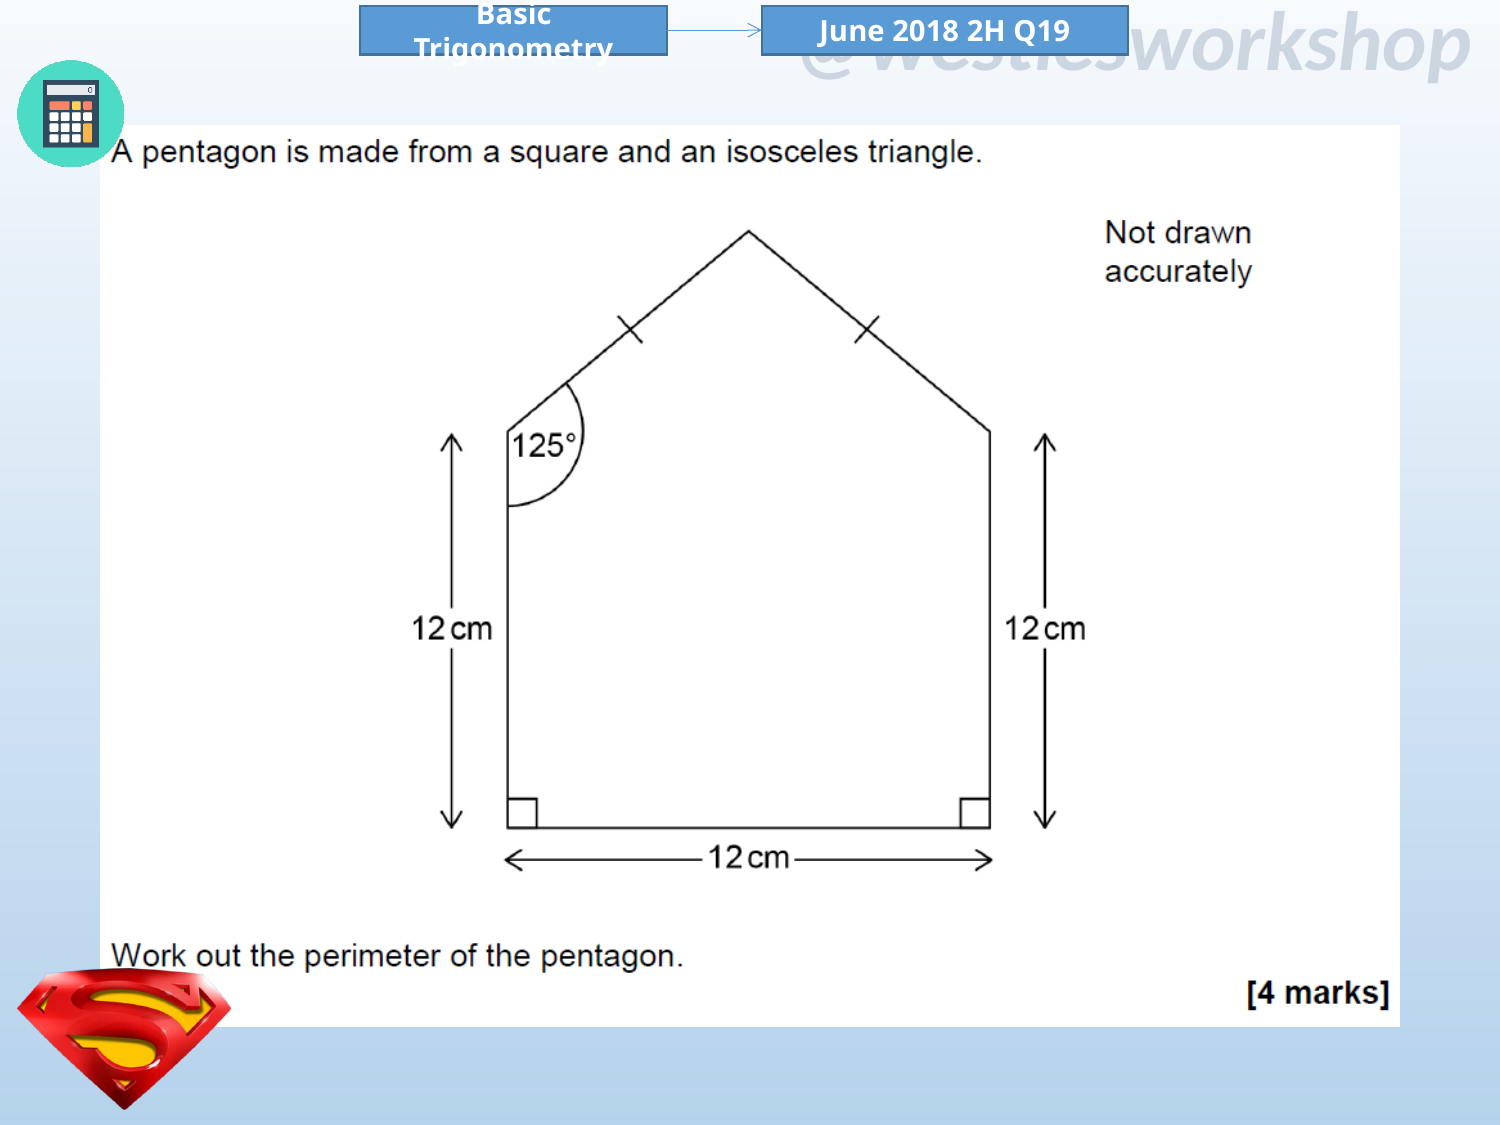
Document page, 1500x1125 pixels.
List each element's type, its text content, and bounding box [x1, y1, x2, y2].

picture [17, 60, 1400, 1110]
text_box Basic Trigonometry [359, 5, 668, 56]
text_box June 2018 2H Q19 [761, 5, 1129, 56]
